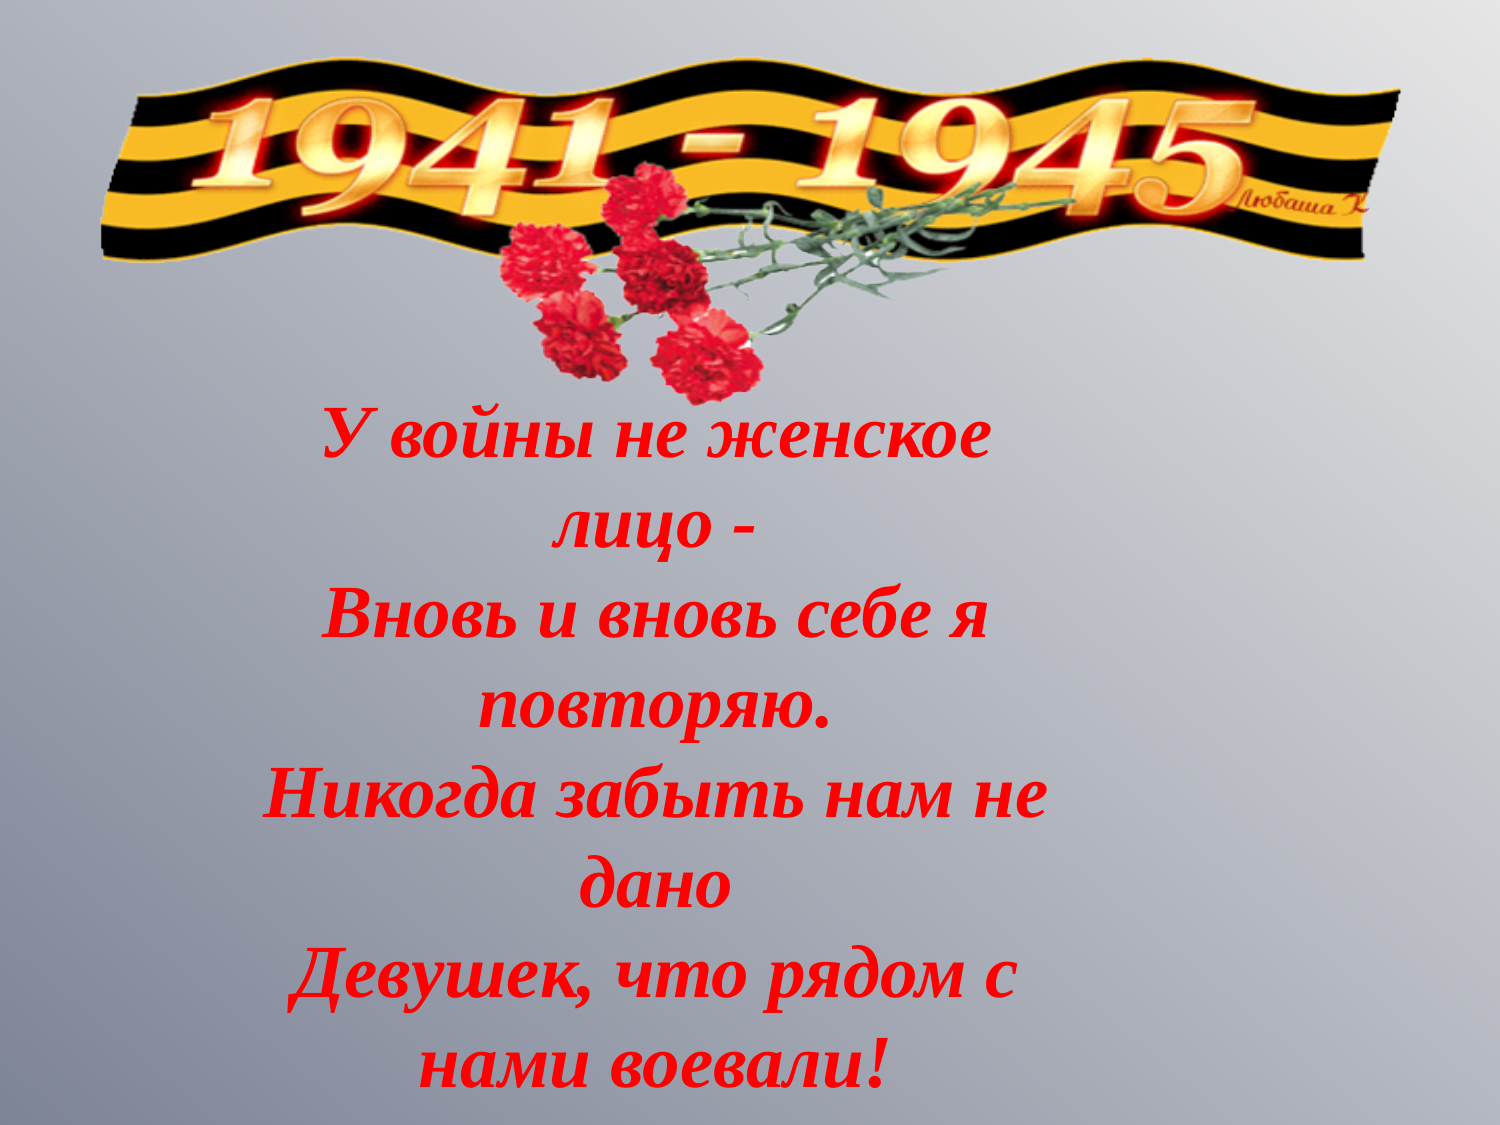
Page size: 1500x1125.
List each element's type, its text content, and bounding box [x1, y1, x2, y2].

title У войны не женское лицо - Вновь и вновь себе я повторяю. Никогда забыть нам не дано Девушек, что рядом с нами воевали! [234, 480, 1079, 914]
picture [70, 34, 1440, 422]
